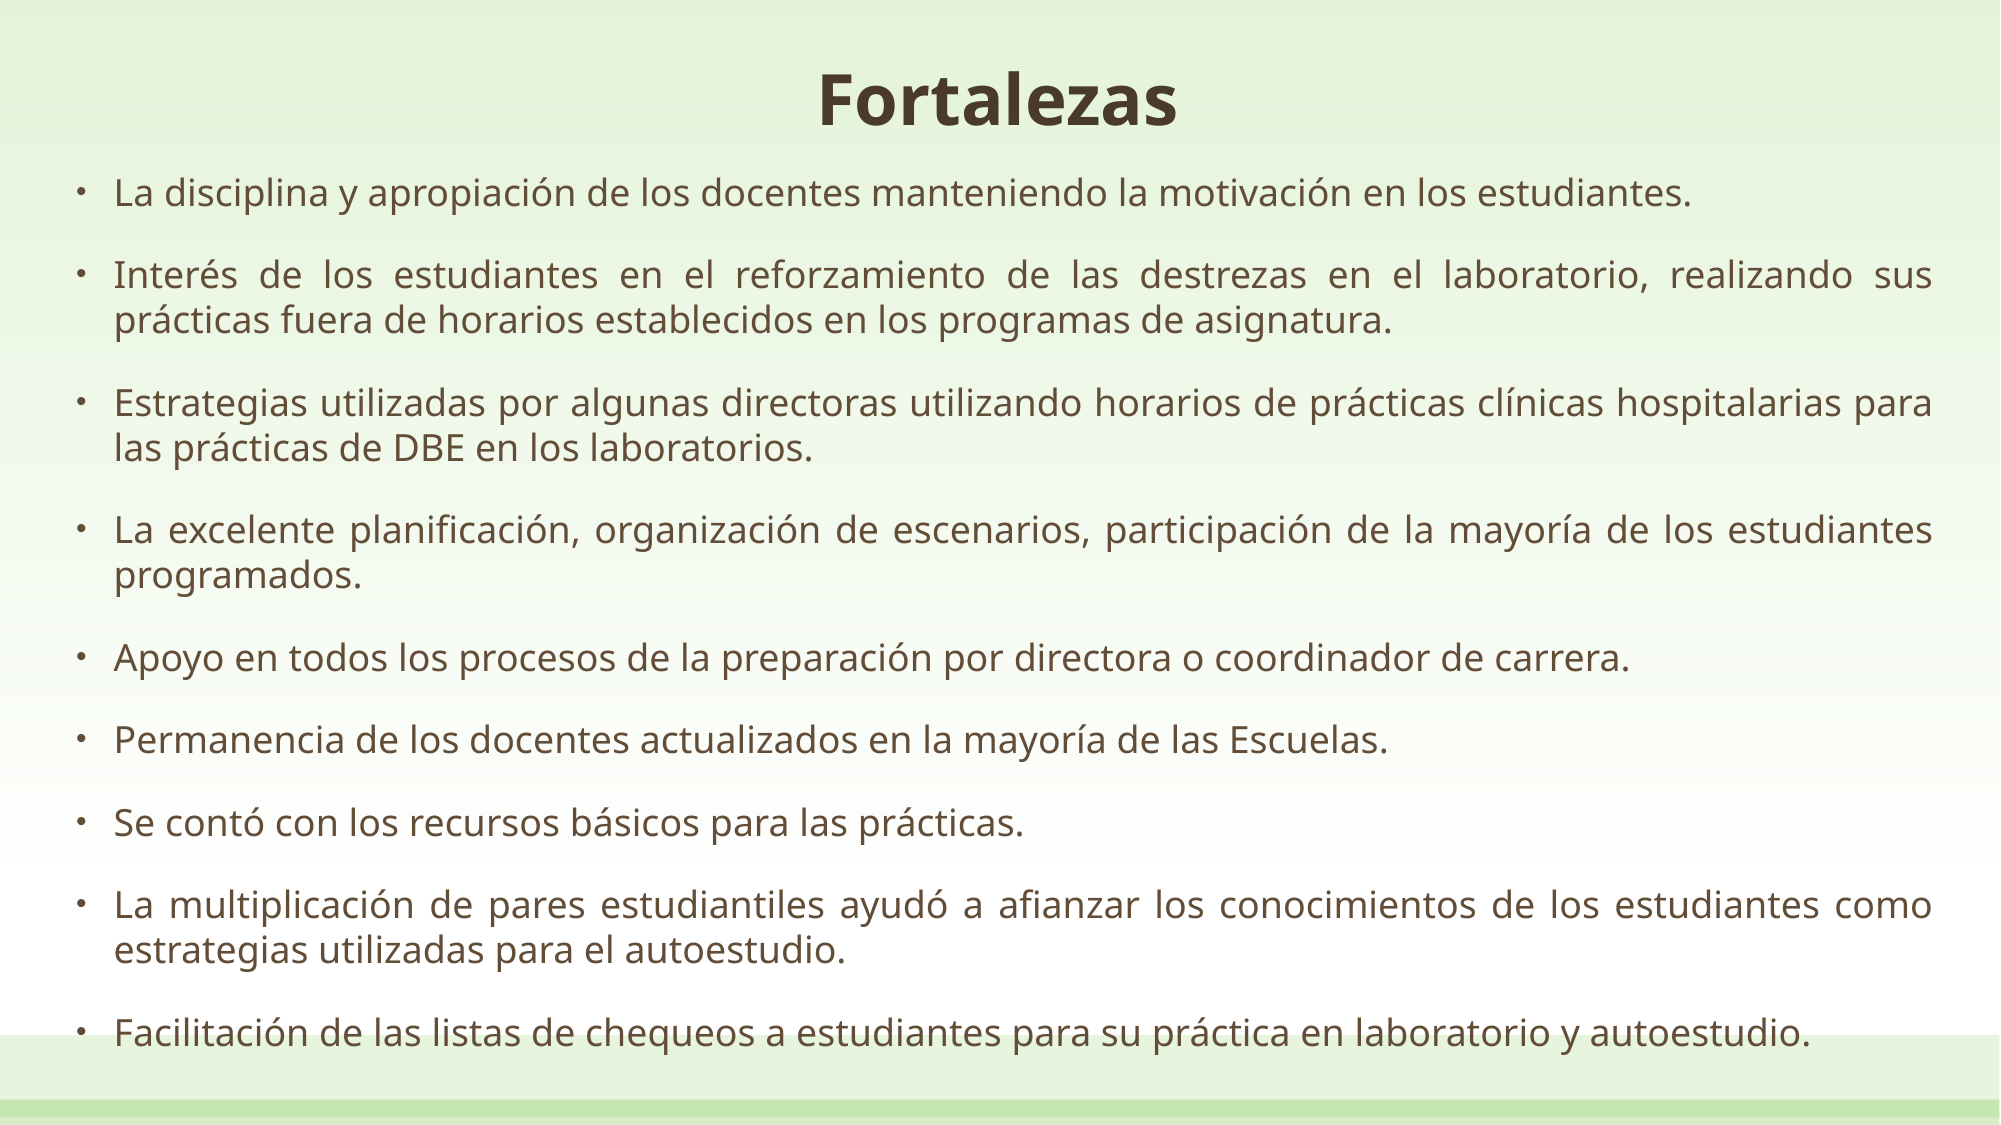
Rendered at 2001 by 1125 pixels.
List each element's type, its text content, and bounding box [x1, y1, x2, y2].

list La disciplina y apropiación de los docentes manteniendo la motivación en los estudiantes. Interés de los estudiantes en el reforzamiento de las destrezas en el laboratorio, realizando sus prácticas fuera de horarios establecidos en los programas de asignatura. Estrategias utilizadas por algunas directoras utilizando horarios de prácticas clínicas hospitalarias para las prácticas de DBE en los laboratorios. La excelente planificación, organización de escenarios, participación de la mayoría de los estudiantes programados. Apoyo en todos los procesos de la preparación por directora o coordinador de carrera. Permanencia de los docentes actualizados en la mayoría de las Escuelas. Se contó con los recursos básicos para las prácticas. La multiplicación de pares estudiantiles ayudó a afianzar los conocimientos de los estudiantes como estrategias utilizadas para el autoestudio. Facilitación de las listas de chequeos a estudiantes para su práctica en laboratorio y autoestudio. [53, 161, 1950, 1066]
title Fortalezas [217, 36, 1778, 148]
